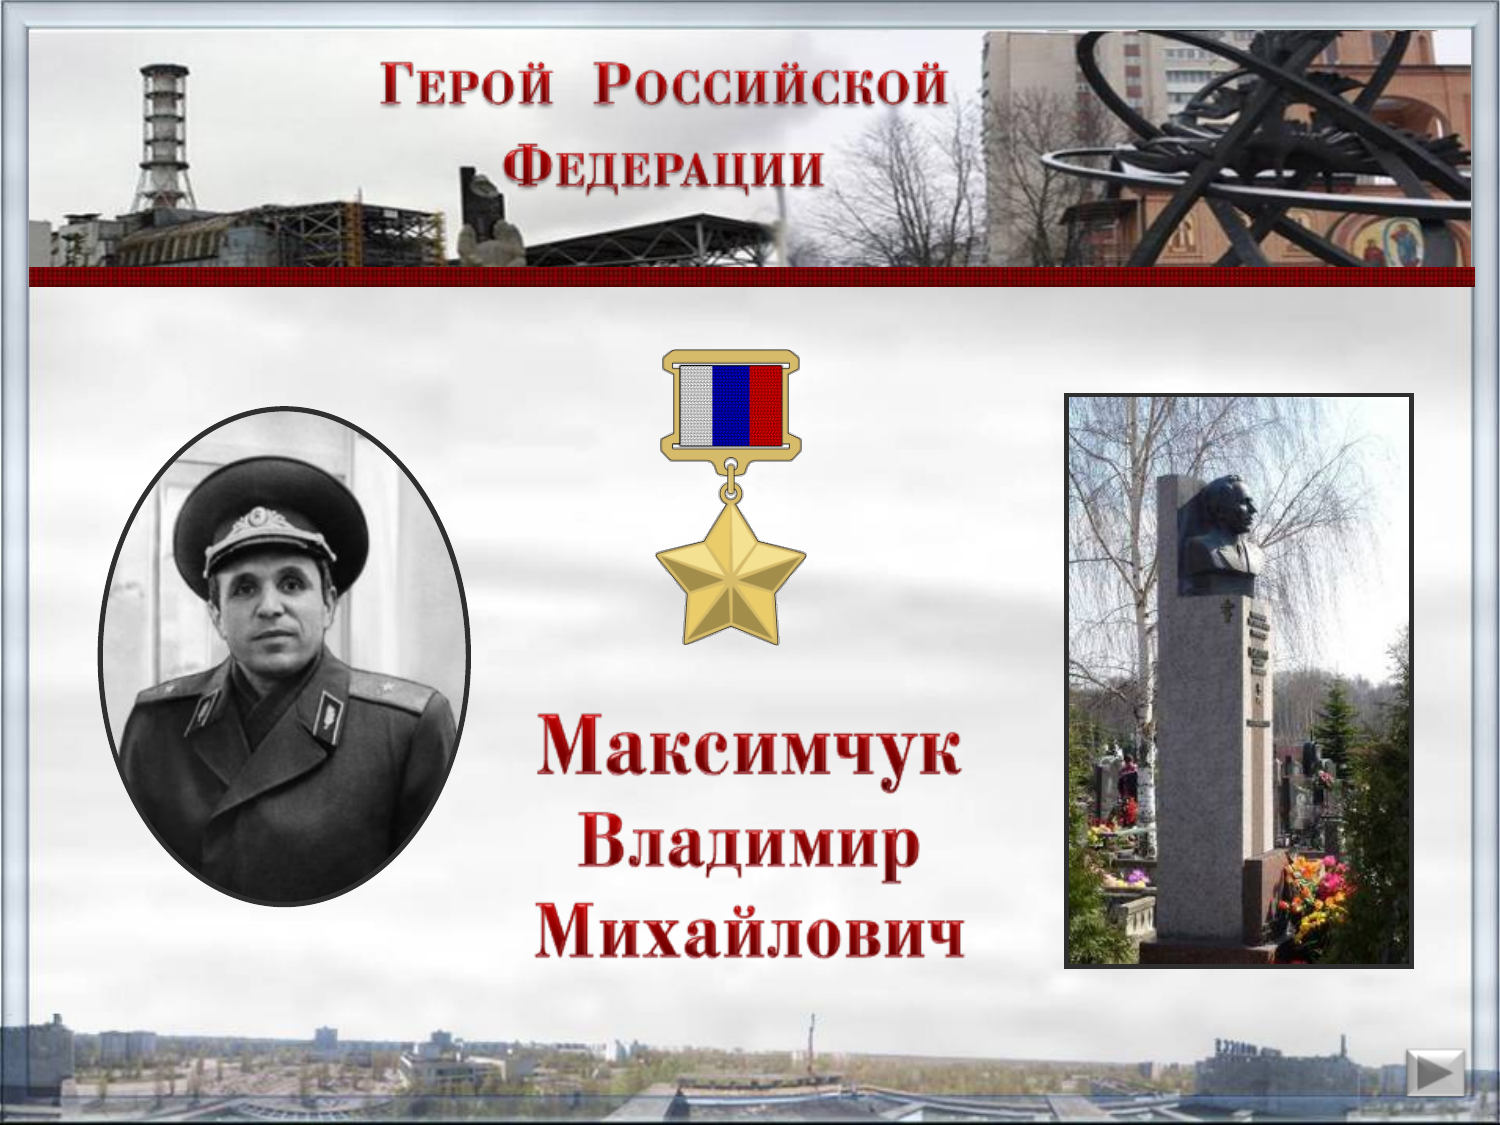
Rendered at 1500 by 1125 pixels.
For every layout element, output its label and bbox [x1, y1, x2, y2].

text_box [99, 408, 469, 906]
text_box [29, 30, 1475, 287]
picture [0, 0, 1500, 1125]
